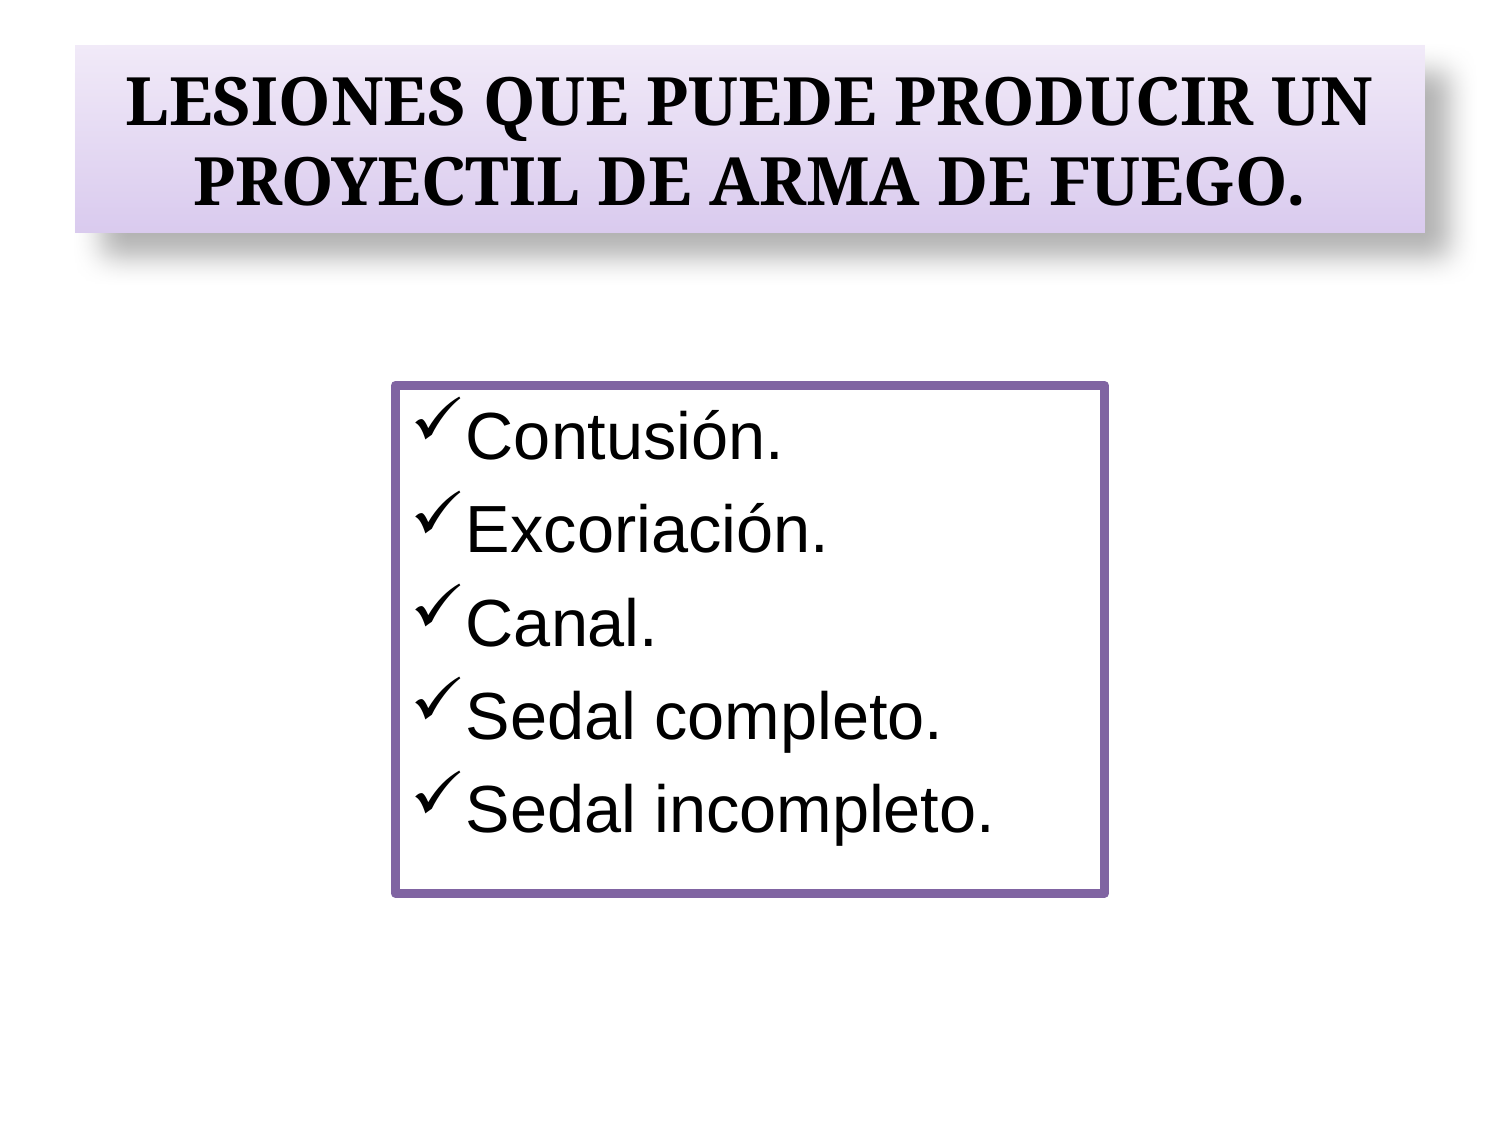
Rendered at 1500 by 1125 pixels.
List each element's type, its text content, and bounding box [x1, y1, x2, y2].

list Contusión. Excoriación. Canal. Sedal completo. Sedal incompleto. [394, 383, 1106, 895]
title LESIONES QUE PUEDE PRODUCIR UN PROYECTIL DE ARMA DE FUEGO. [74, 44, 1426, 233]
